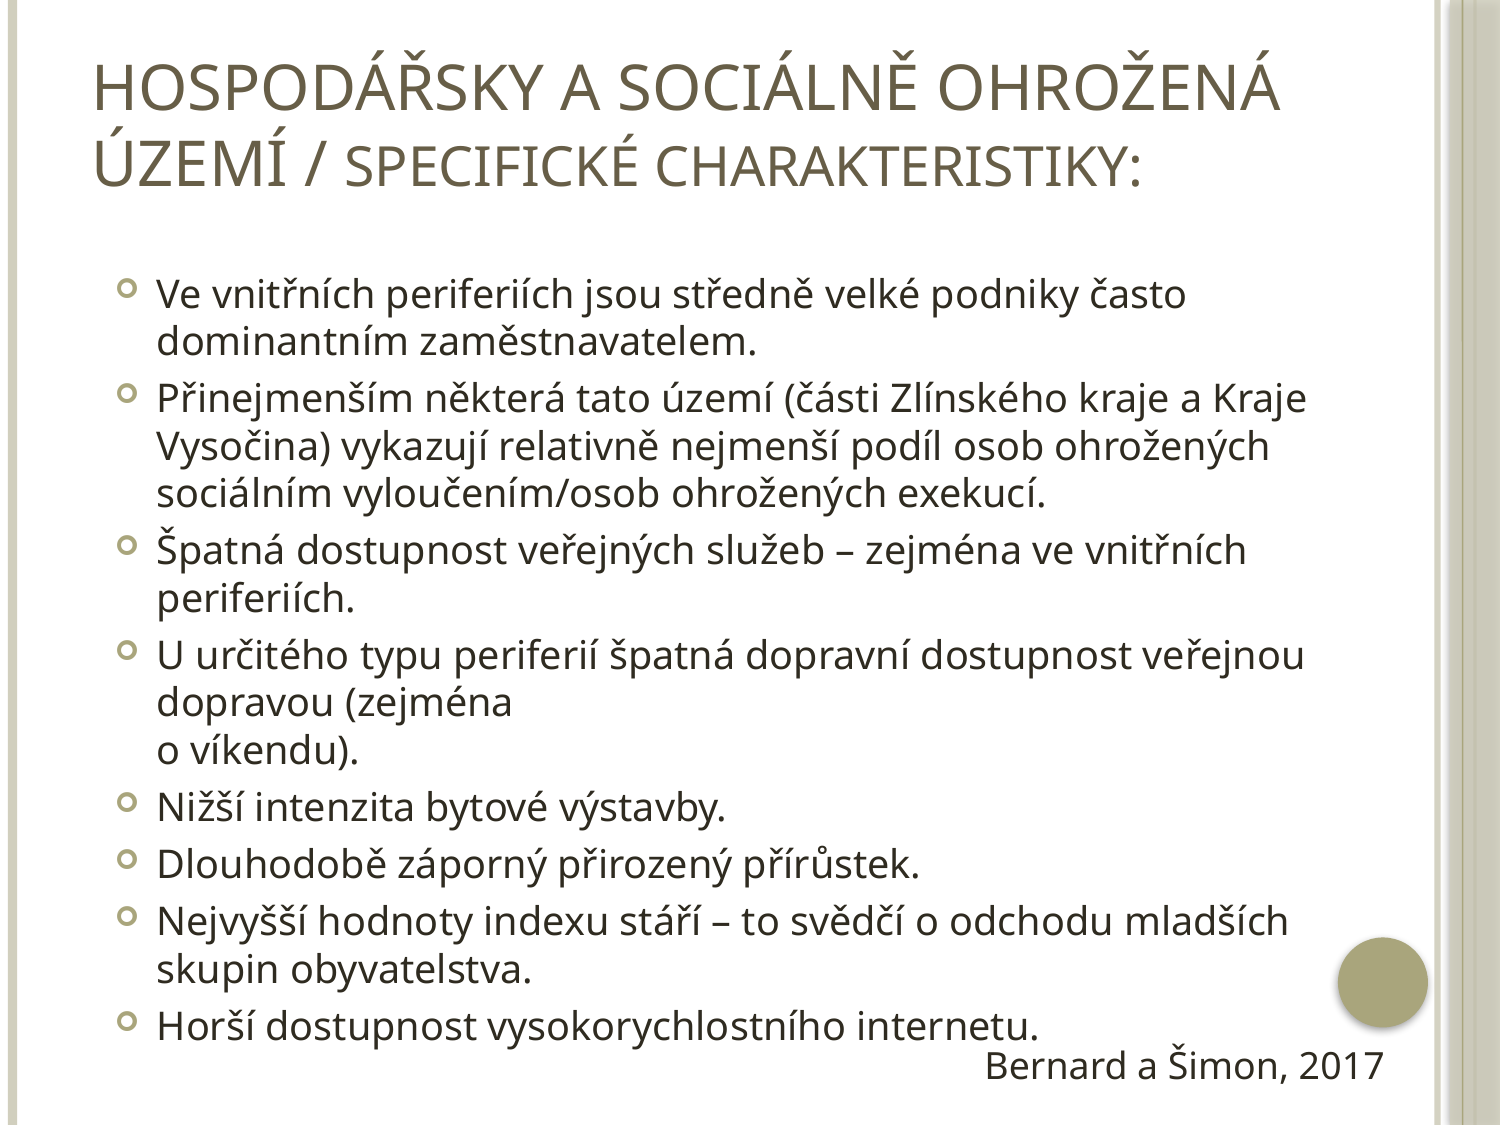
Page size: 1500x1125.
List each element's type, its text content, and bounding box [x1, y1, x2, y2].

title Hospodářsky a sociálně ohrožená území / specifické charakteristiky: [76, 19, 1302, 207]
list Ve vnitřních periferiích jsou středně velké podniky často dominantním zaměstnavatelem. Přinejmenším některá tato území (části Zlínského kraje a Kraje Vysočina) vykazují relativně nejmenší podíl osob ohrožených sociálním vyloučením/osob ohrožených exekucí. Špatná dostupnost veřejných služeb – zejména ve vnitřních periferiích. U určitého typu periferií špatná dopravní dostupnost veřejnou dopravou (zejména o víkendu). Nižší intenzita bytové výstavby. Dlouhodobě záporný přirozený přírůstek. Nejvyšší hodnoty indexu stáří – to svědčí o odchodu mladších skupin obyvatelstva. Horší dostupnost vysokorychlostního internetu. [100, 261, 1326, 1061]
text_box Bernard a Šimon, 2017 [969, 1034, 1401, 1095]
